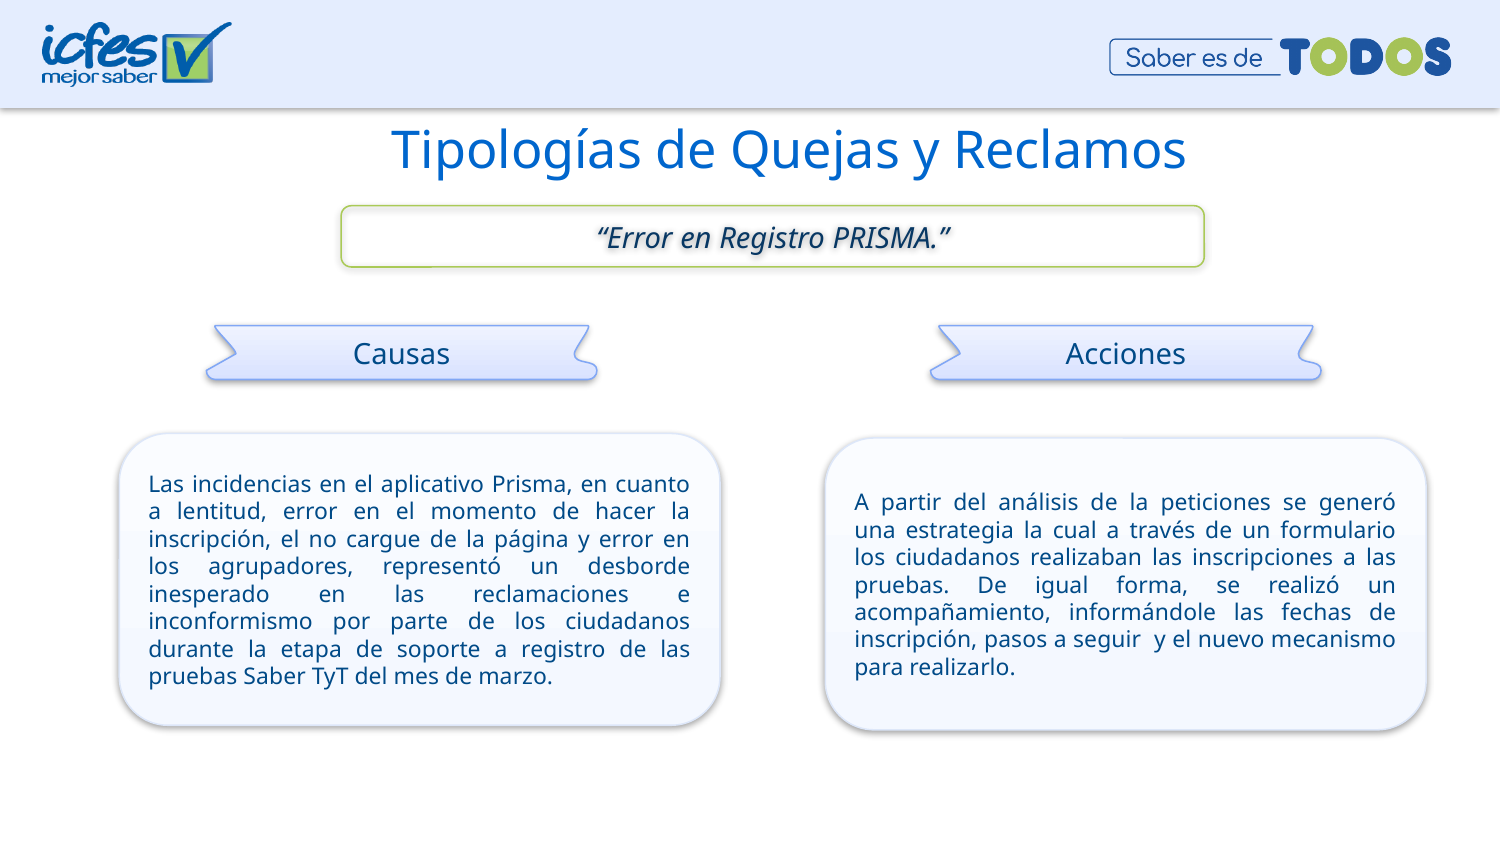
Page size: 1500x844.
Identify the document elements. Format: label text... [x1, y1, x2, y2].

text_box Causas [205, 324, 598, 381]
text_box “Error en Registro PRISMA.” [340, 204, 1206, 268]
picture [42, 21, 232, 87]
text_box Acciones [929, 324, 1322, 381]
text_box Tipologías de Quejas y Reclamos [380, 110, 1244, 194]
picture [1102, 29, 1459, 84]
text_box Las incidencias en el aplicativo Prisma, en cuanto a lentitud, error en el momento de hacer la inscripción, el no cargue de la página y error en los agrupadores, representó un desborde inesperado en las reclamaciones e inconformismo por parte de los ciudadanos durante la etapa de soporte a registro de las pruebas Saber TyT del mes de marzo. [118, 432, 721, 727]
text_box A partir del análisis de la peticiones se generó una estrategia la cual a través de un formulario los ciudadanos realizaban las inscripciones a las pruebas. De igual forma, se realizó un acompañamiento, informándole las fechas de inscripción, pasos a seguir y el nuevo mecanismo para realizarlo. [824, 437, 1427, 731]
